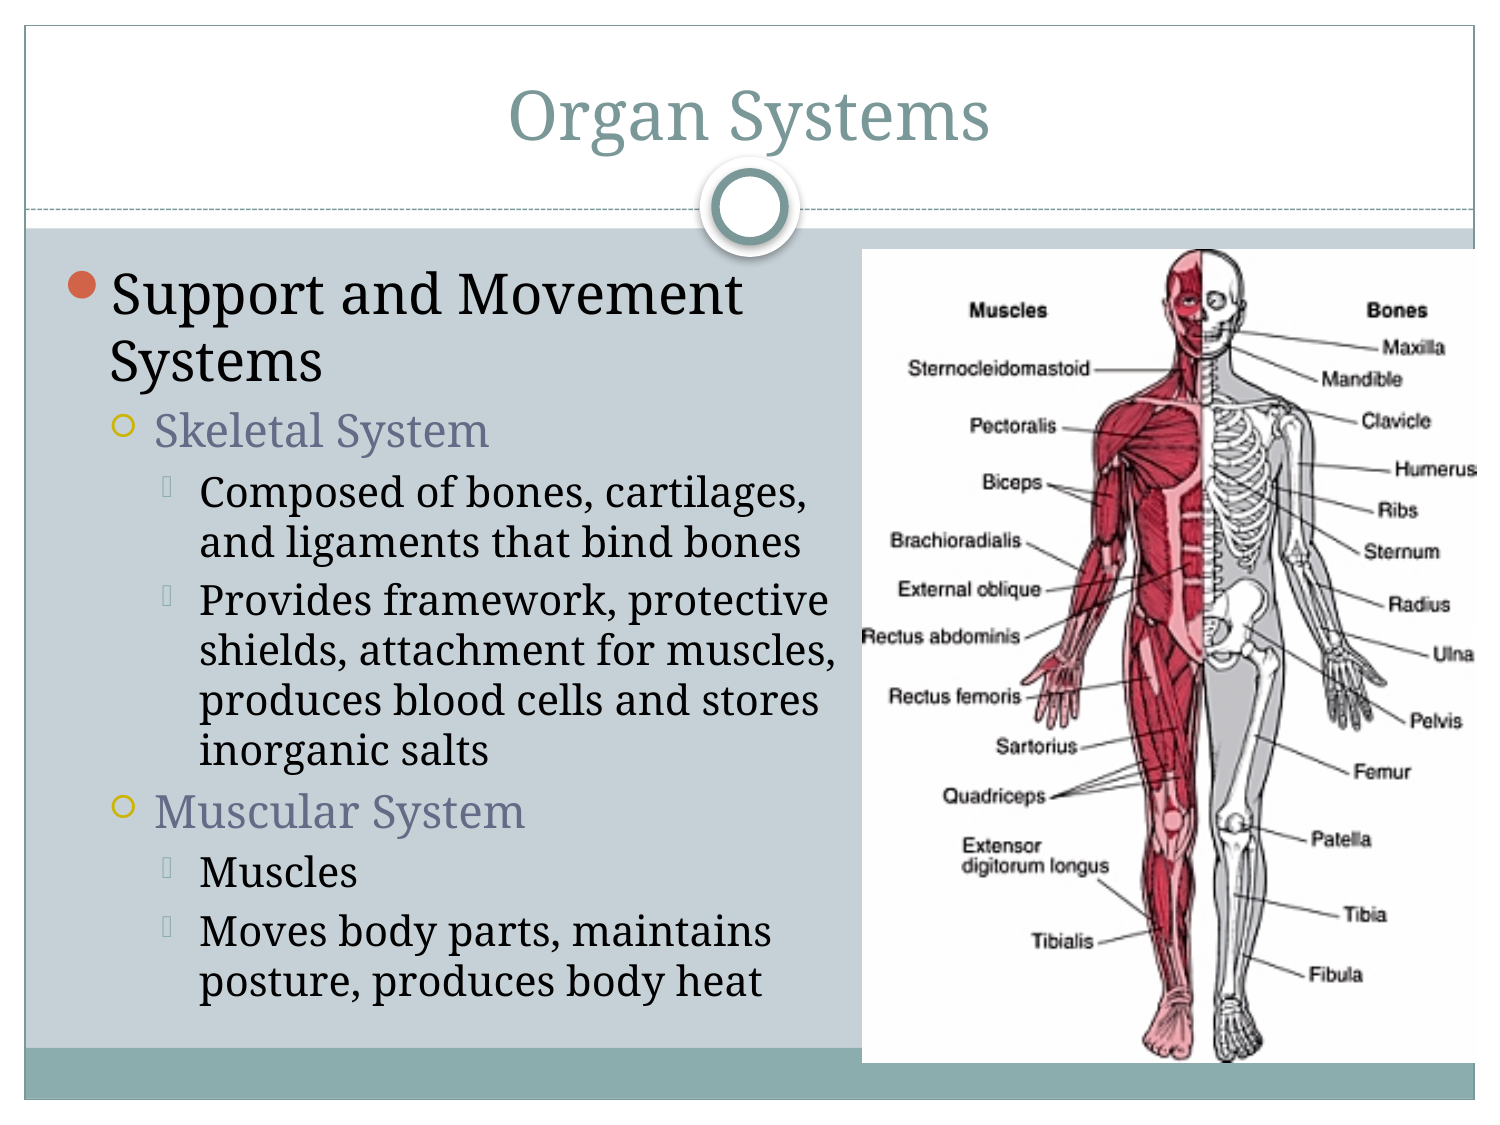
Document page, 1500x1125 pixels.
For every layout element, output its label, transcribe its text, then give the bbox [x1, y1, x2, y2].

picture [862, 249, 1478, 1063]
list Support and Movement Systems Skeletal System Composed of bones, cartilages, and ligaments that bind bones Provides framework, protective shields, attachment for muscles, produces blood cells and stores inorganic salts Muscular System Muscles Moves body parts, maintains posture, produces body heat [49, 250, 888, 1125]
title Organ Systems [49, 37, 1450, 162]
